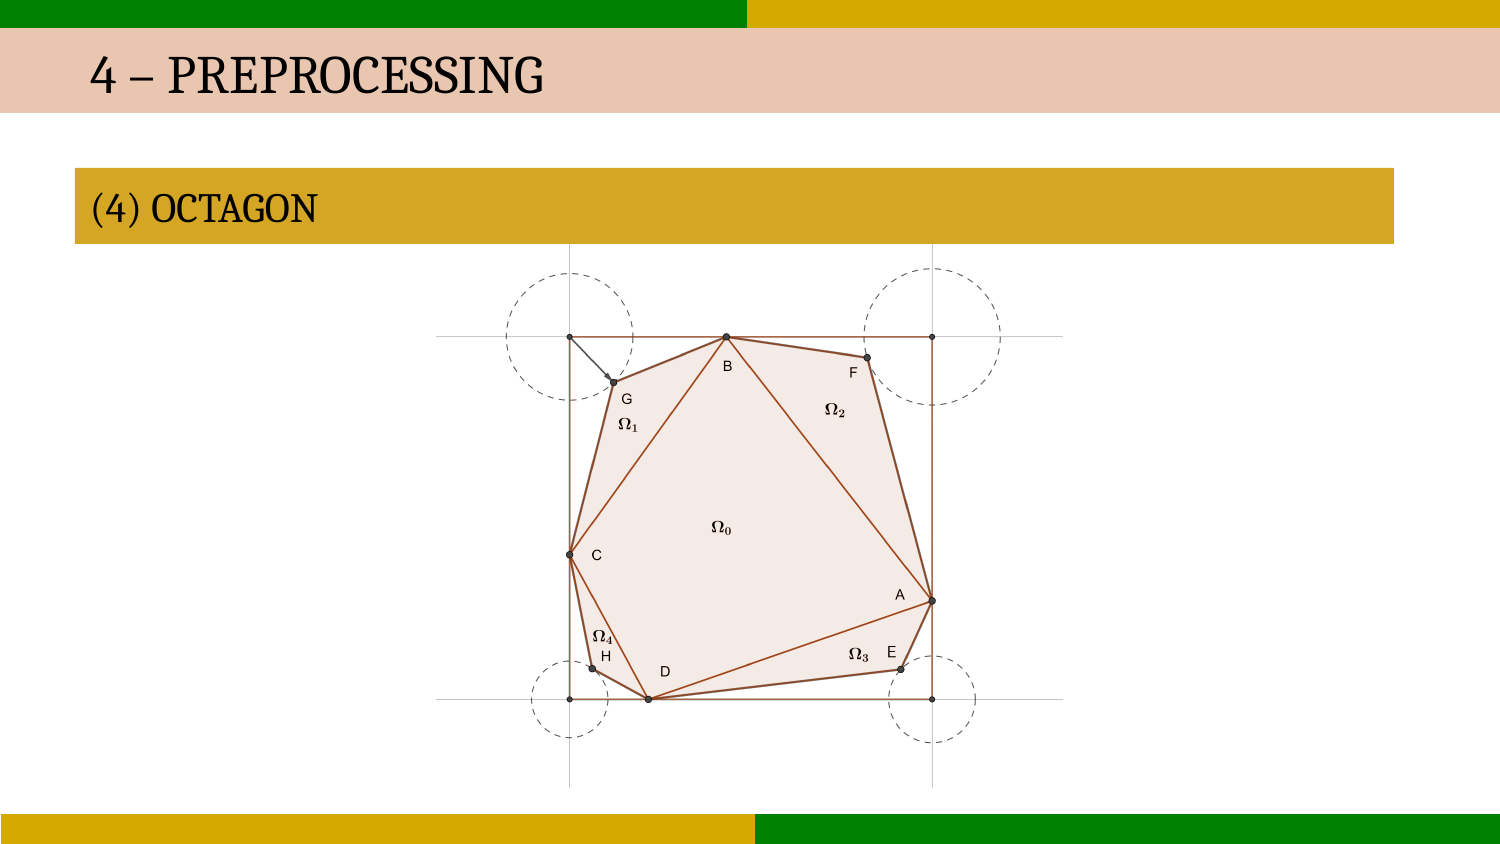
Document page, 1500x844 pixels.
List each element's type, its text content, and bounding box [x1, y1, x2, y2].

title 4 – Preprocessing [75, 49, 1101, 112]
text_box [748, 0, 1497, 49]
text_box [0, 805, 748, 844]
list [436, 230, 1064, 788]
text_box [0, 0, 748, 49]
text_box [748, 805, 1497, 844]
text_box (4) Octagon [74, 167, 1394, 244]
